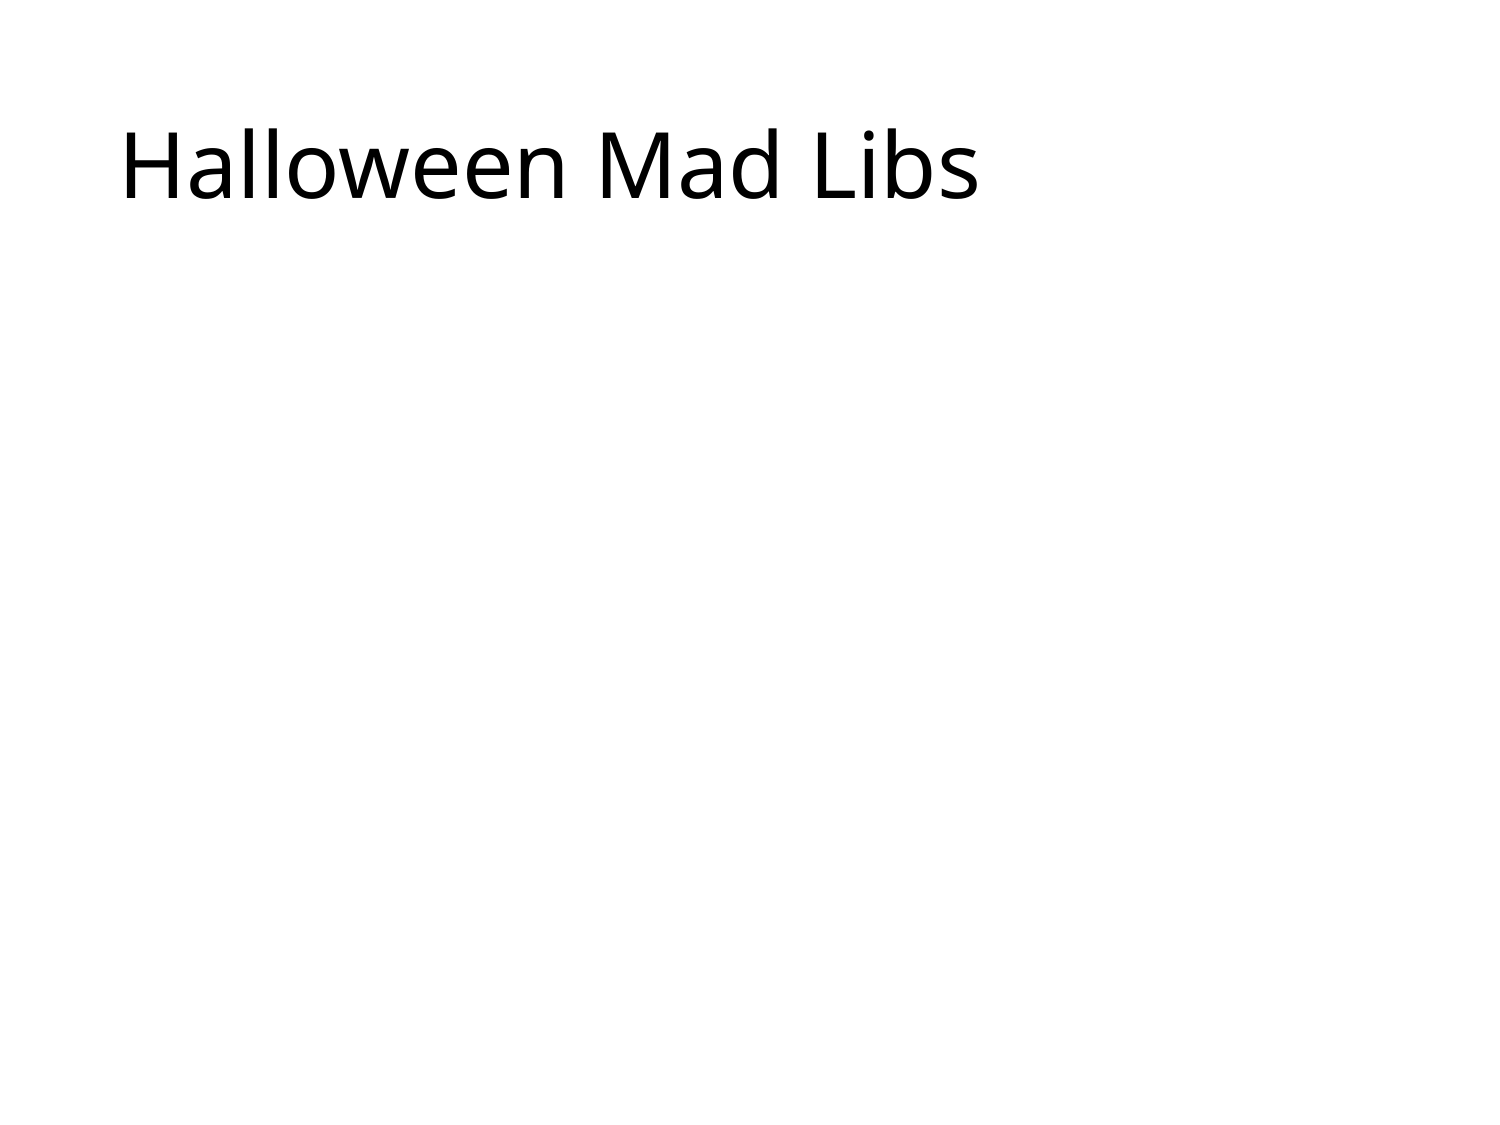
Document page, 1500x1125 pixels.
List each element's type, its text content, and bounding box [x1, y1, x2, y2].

title Halloween Mad Libs [103, 59, 1397, 278]
